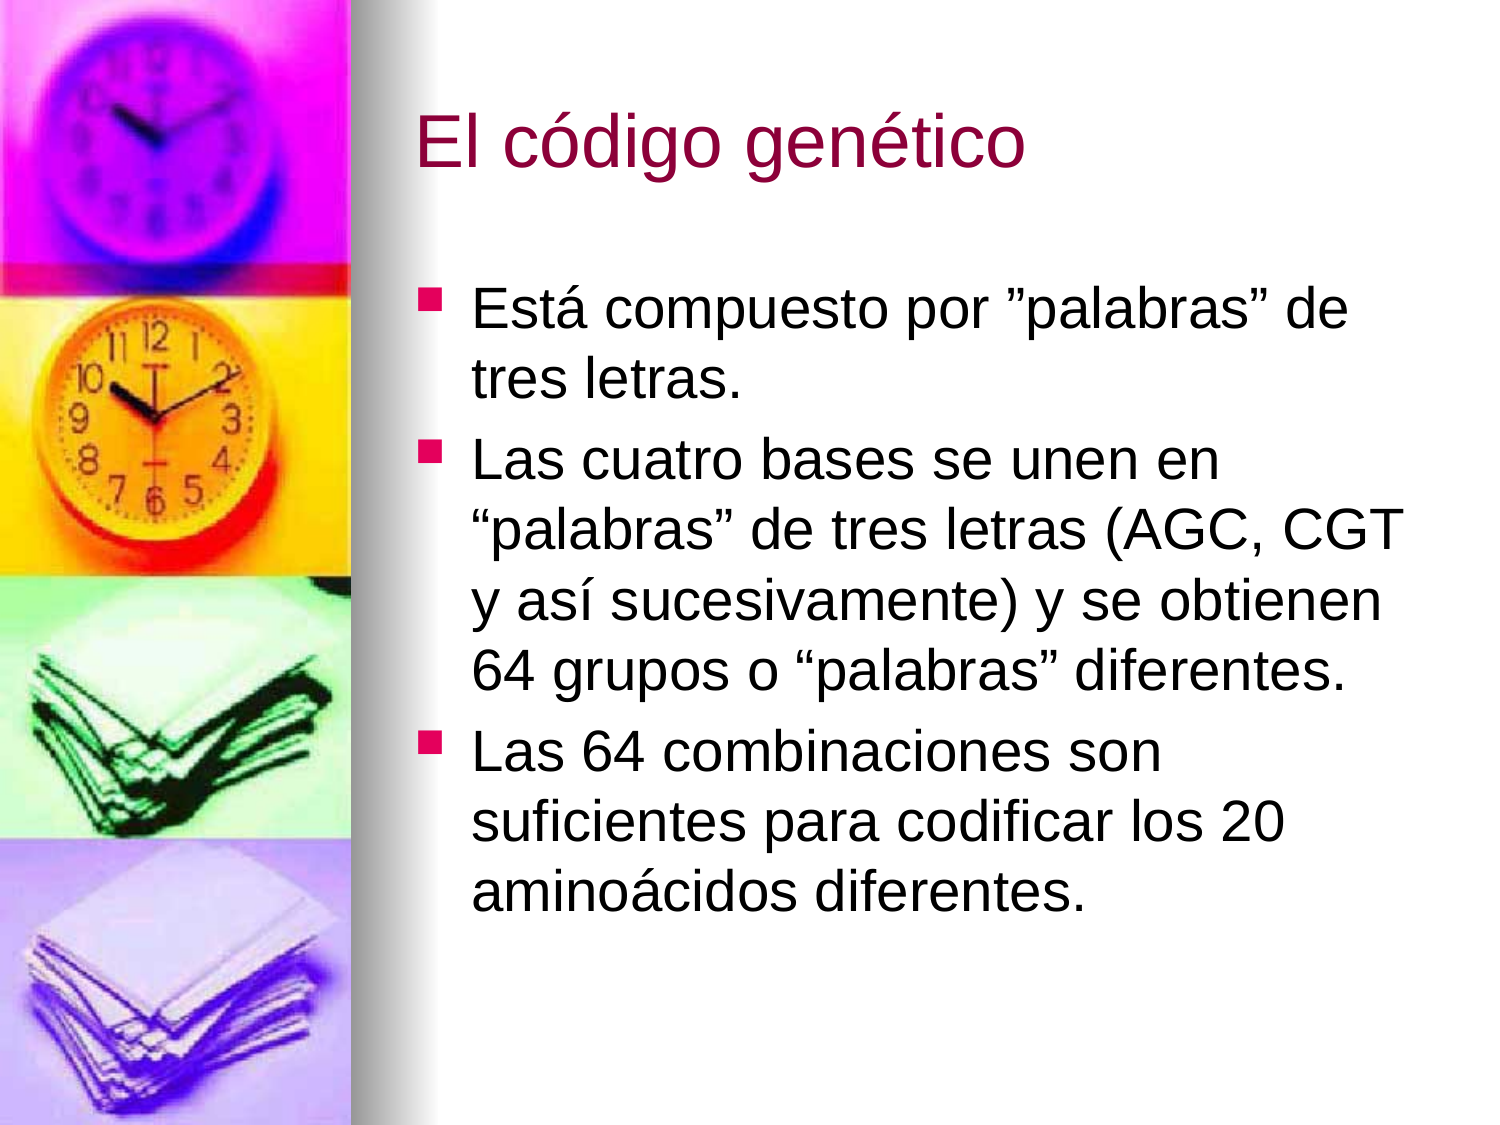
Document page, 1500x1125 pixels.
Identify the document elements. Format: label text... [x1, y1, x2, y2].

picture [0, 0, 351, 1125]
list Está compuesto por ”palabras” de tres letras. Las cuatro bases se unen en “palabras” de tres letras (AGC, CGT y así sucesivamente) y se obtienen 64 grupos o “palabras” diferentes. Las 64 combinaciones son suficientes para codificar los 20 aminoácidos diferentes. [399, 262, 1451, 1001]
title El código genético [399, 37, 1451, 238]
